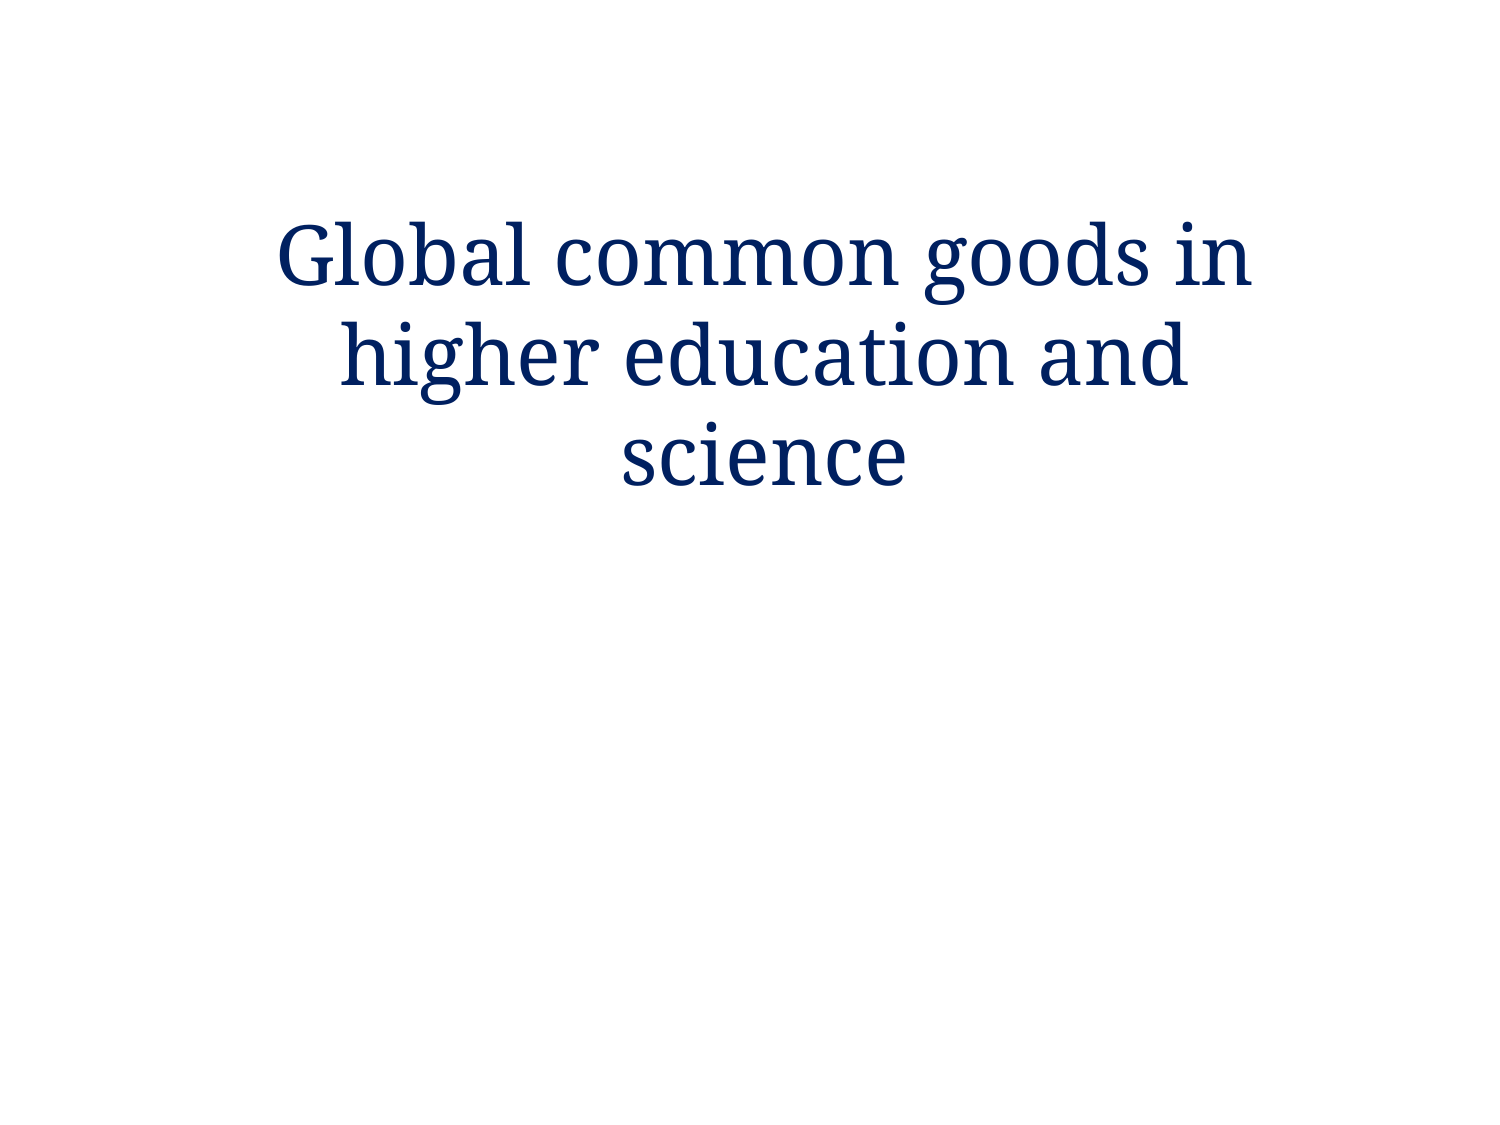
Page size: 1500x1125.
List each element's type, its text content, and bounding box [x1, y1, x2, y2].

title Global common goods in higher education and science [175, 188, 1355, 516]
